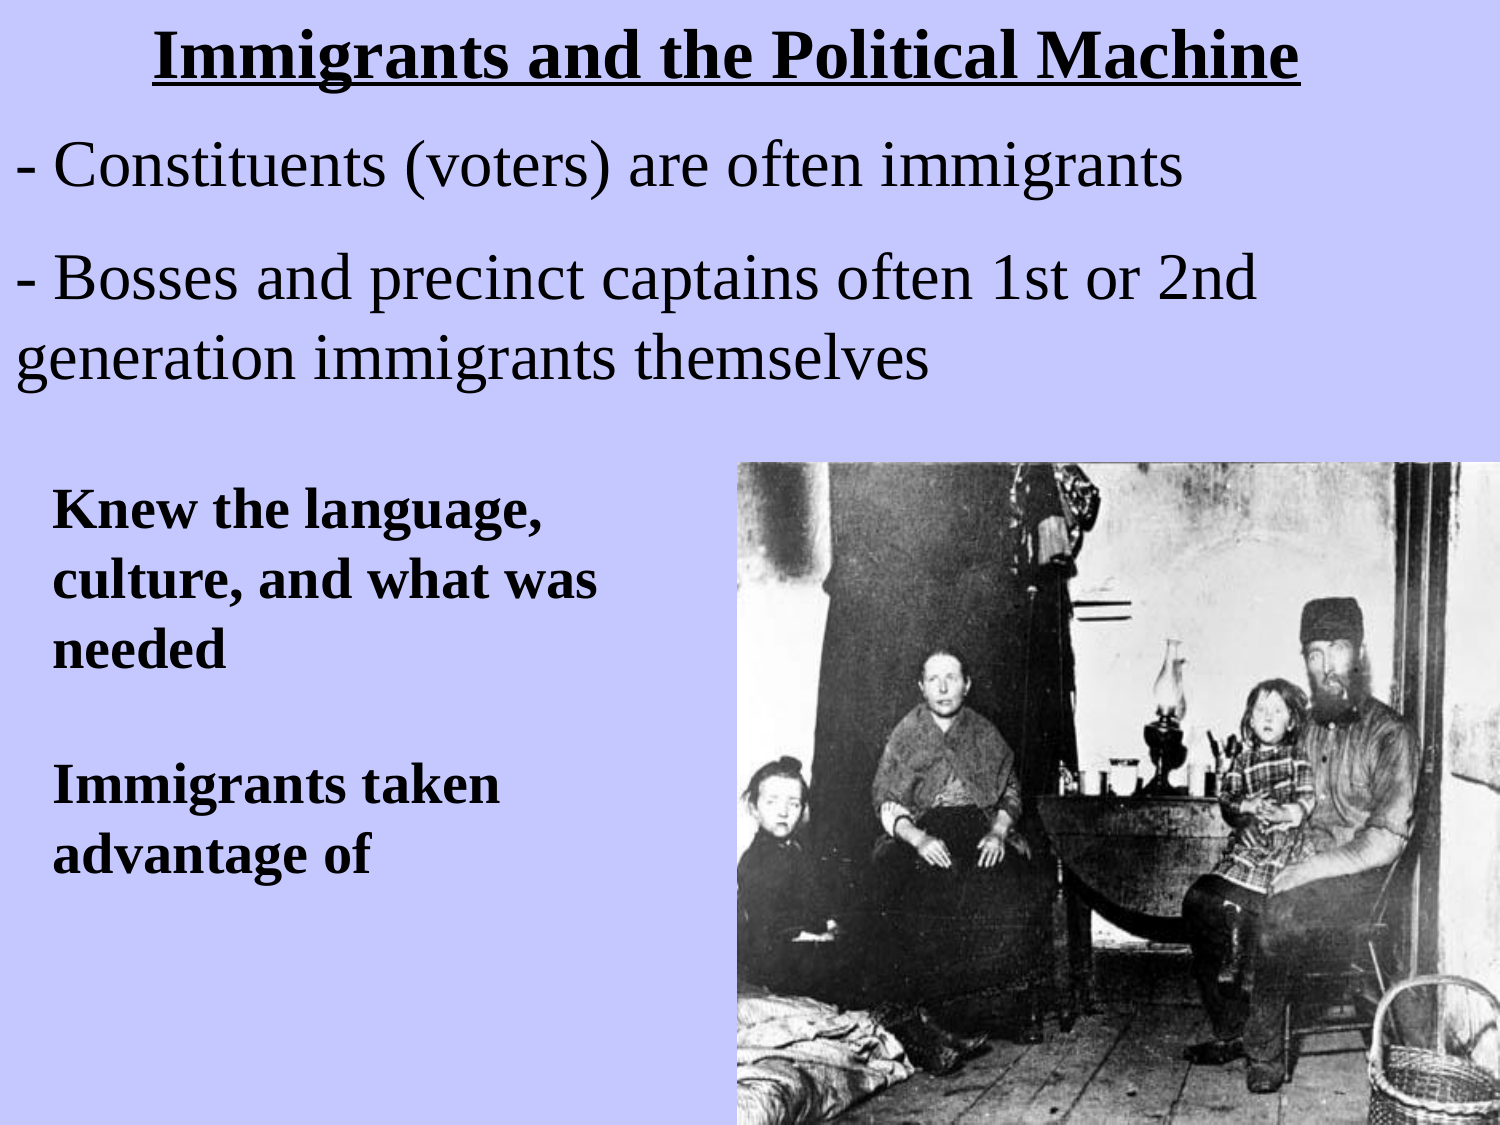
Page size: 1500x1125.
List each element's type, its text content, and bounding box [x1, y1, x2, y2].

text_box Immigrants taken advantage of [37, 737, 537, 894]
text_box Knew the language, culture, and what was needed [37, 462, 725, 811]
text_box Immigrants and the Political Machine [137, 0, 1400, 100]
text_box - Constituents (voters) are often immigrants - Bosses and precinct captains often 1st or 2nd generation immigrants themselves [0, 112, 1500, 408]
picture [737, 462, 1500, 1125]
